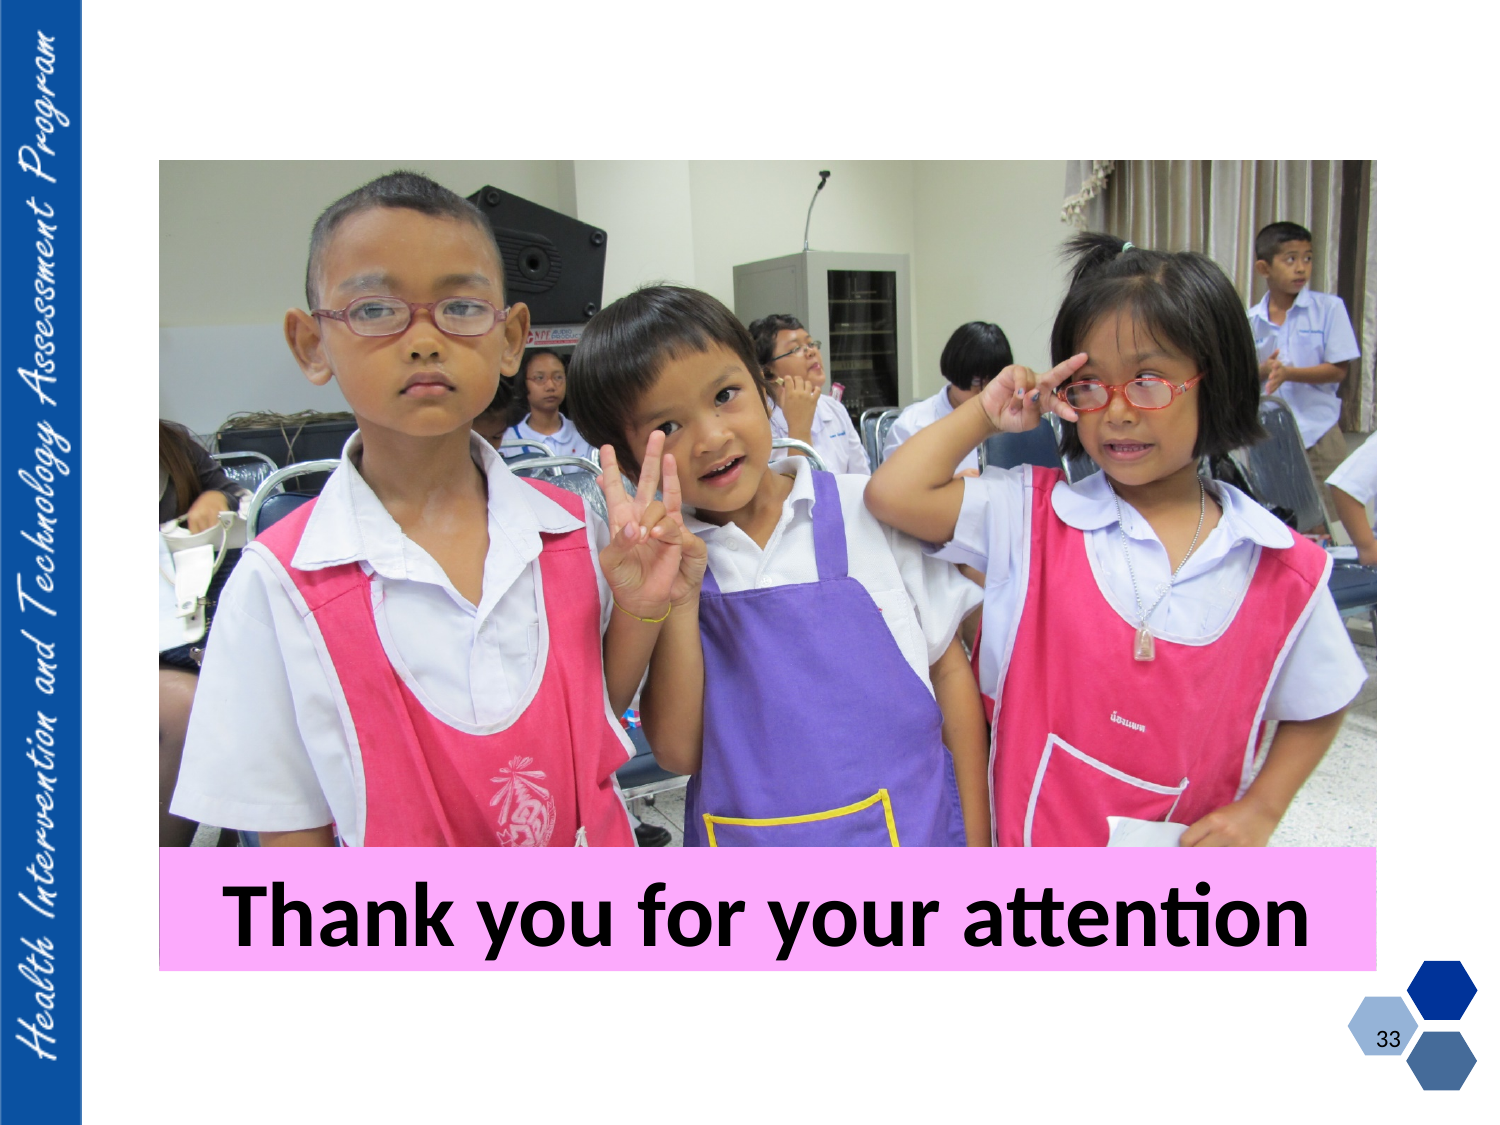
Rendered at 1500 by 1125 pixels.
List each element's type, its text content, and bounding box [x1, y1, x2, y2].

picture [0, 0, 82, 1125]
picture [159, 159, 1377, 972]
slide_number 33 [1335, 1007, 1417, 1068]
